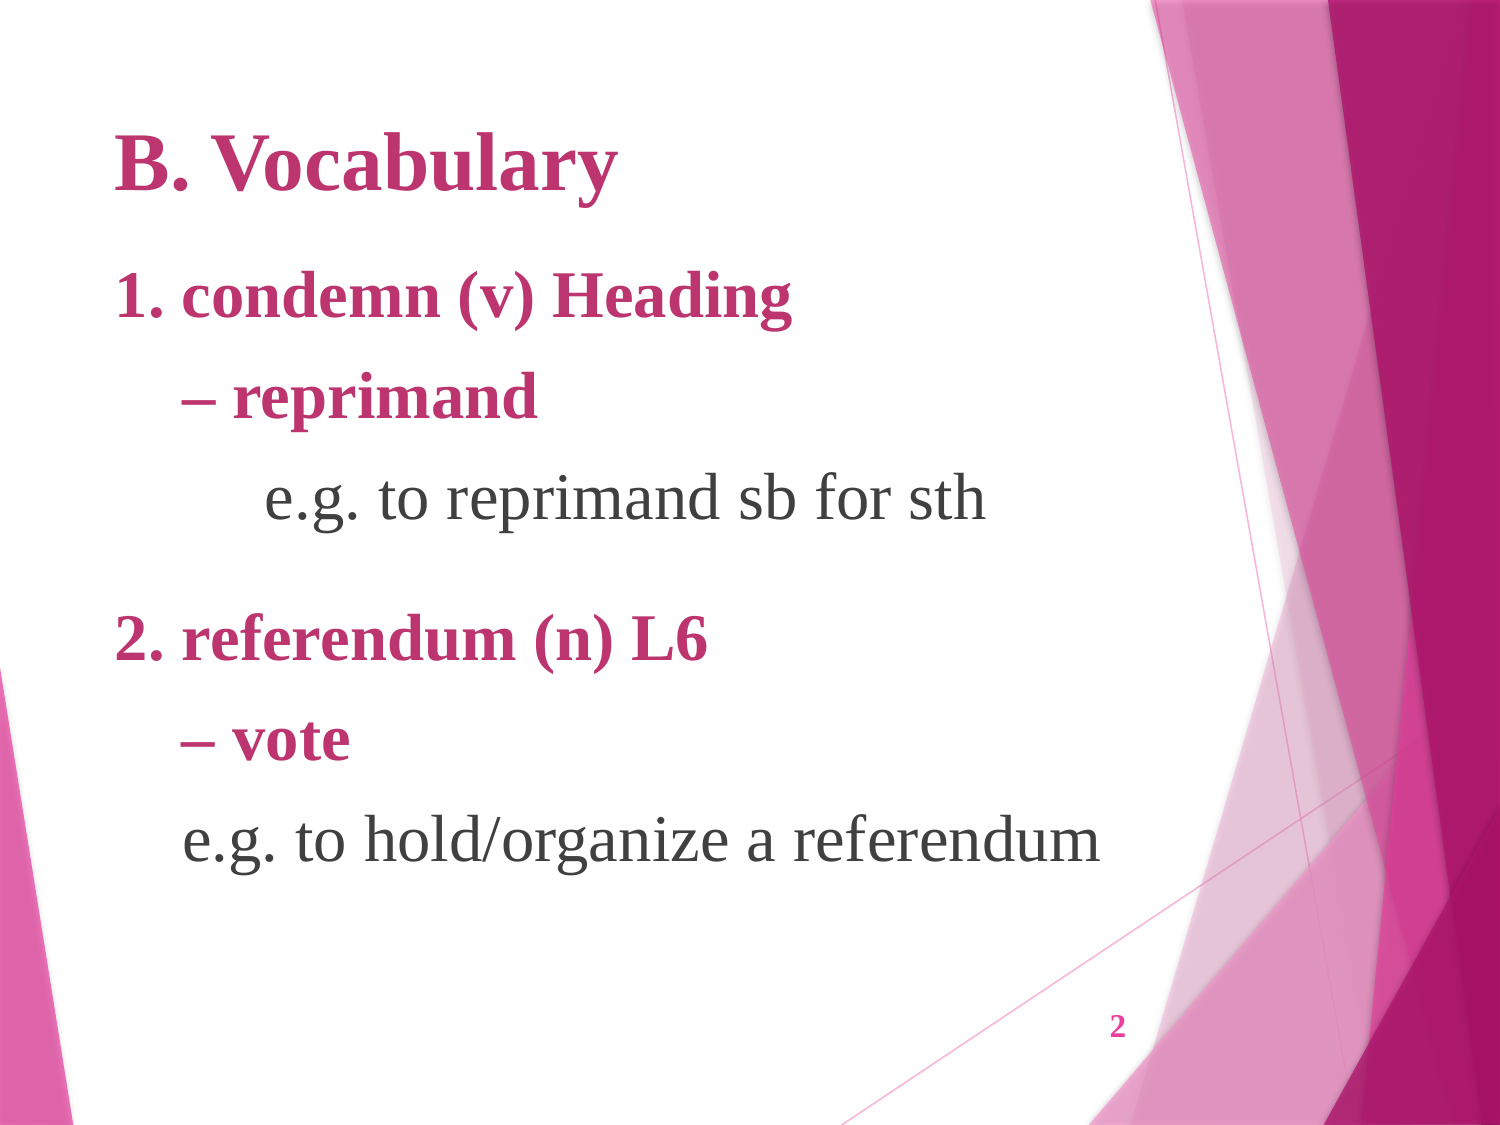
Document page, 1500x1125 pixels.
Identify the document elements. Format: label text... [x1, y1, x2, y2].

title B. Vocabulary [99, 99, 1142, 243]
slide_number 2 [1057, 996, 1142, 1051]
list 1. condemn (v) Heading – reprimand e.g. to reprimand sb for sth 2. referendum (n) L6 – vote e.g. to hold/organize a referendum [99, 243, 1450, 894]
